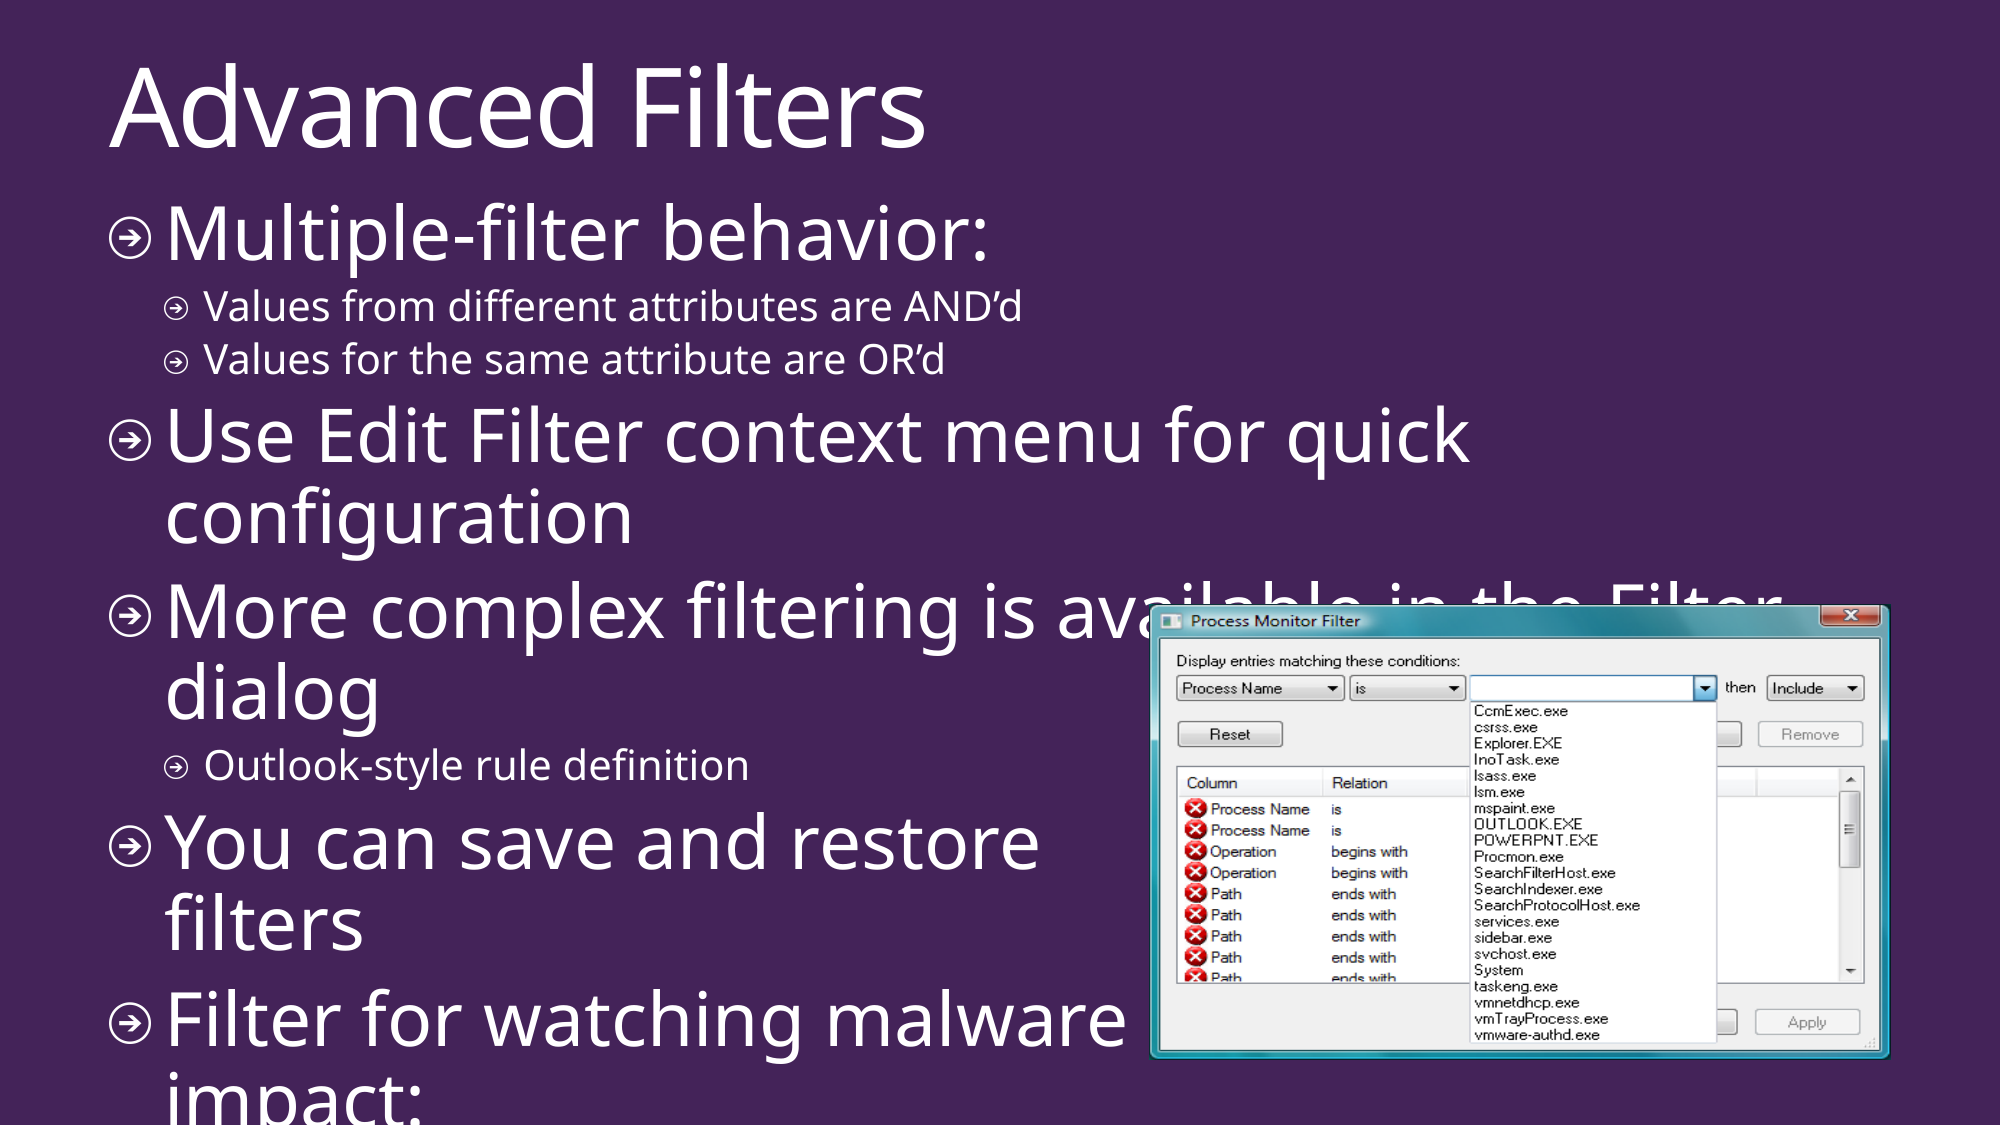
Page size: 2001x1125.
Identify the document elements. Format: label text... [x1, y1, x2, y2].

picture [164, 344, 194, 374]
picture [164, 749, 194, 779]
picture [109, 205, 162, 259]
picture [1149, 604, 1891, 1061]
list Multiple-filter behavior: Values from different attributes are AND’d Values for the same attribute are OR’d Use Edit Filter context menu for quick configuration More complex filtering is available in the Filter dialog Outlook-style rule definition You can save and restore filters Filter for watching malware impact: “Category is Write” [85, 181, 1915, 1105]
picture [164, 290, 194, 320]
picture [109, 583, 162, 637]
picture [109, 408, 162, 461]
picture [109, 991, 162, 1044]
title Advanced Filters [85, 37, 1915, 138]
picture [109, 814, 162, 867]
